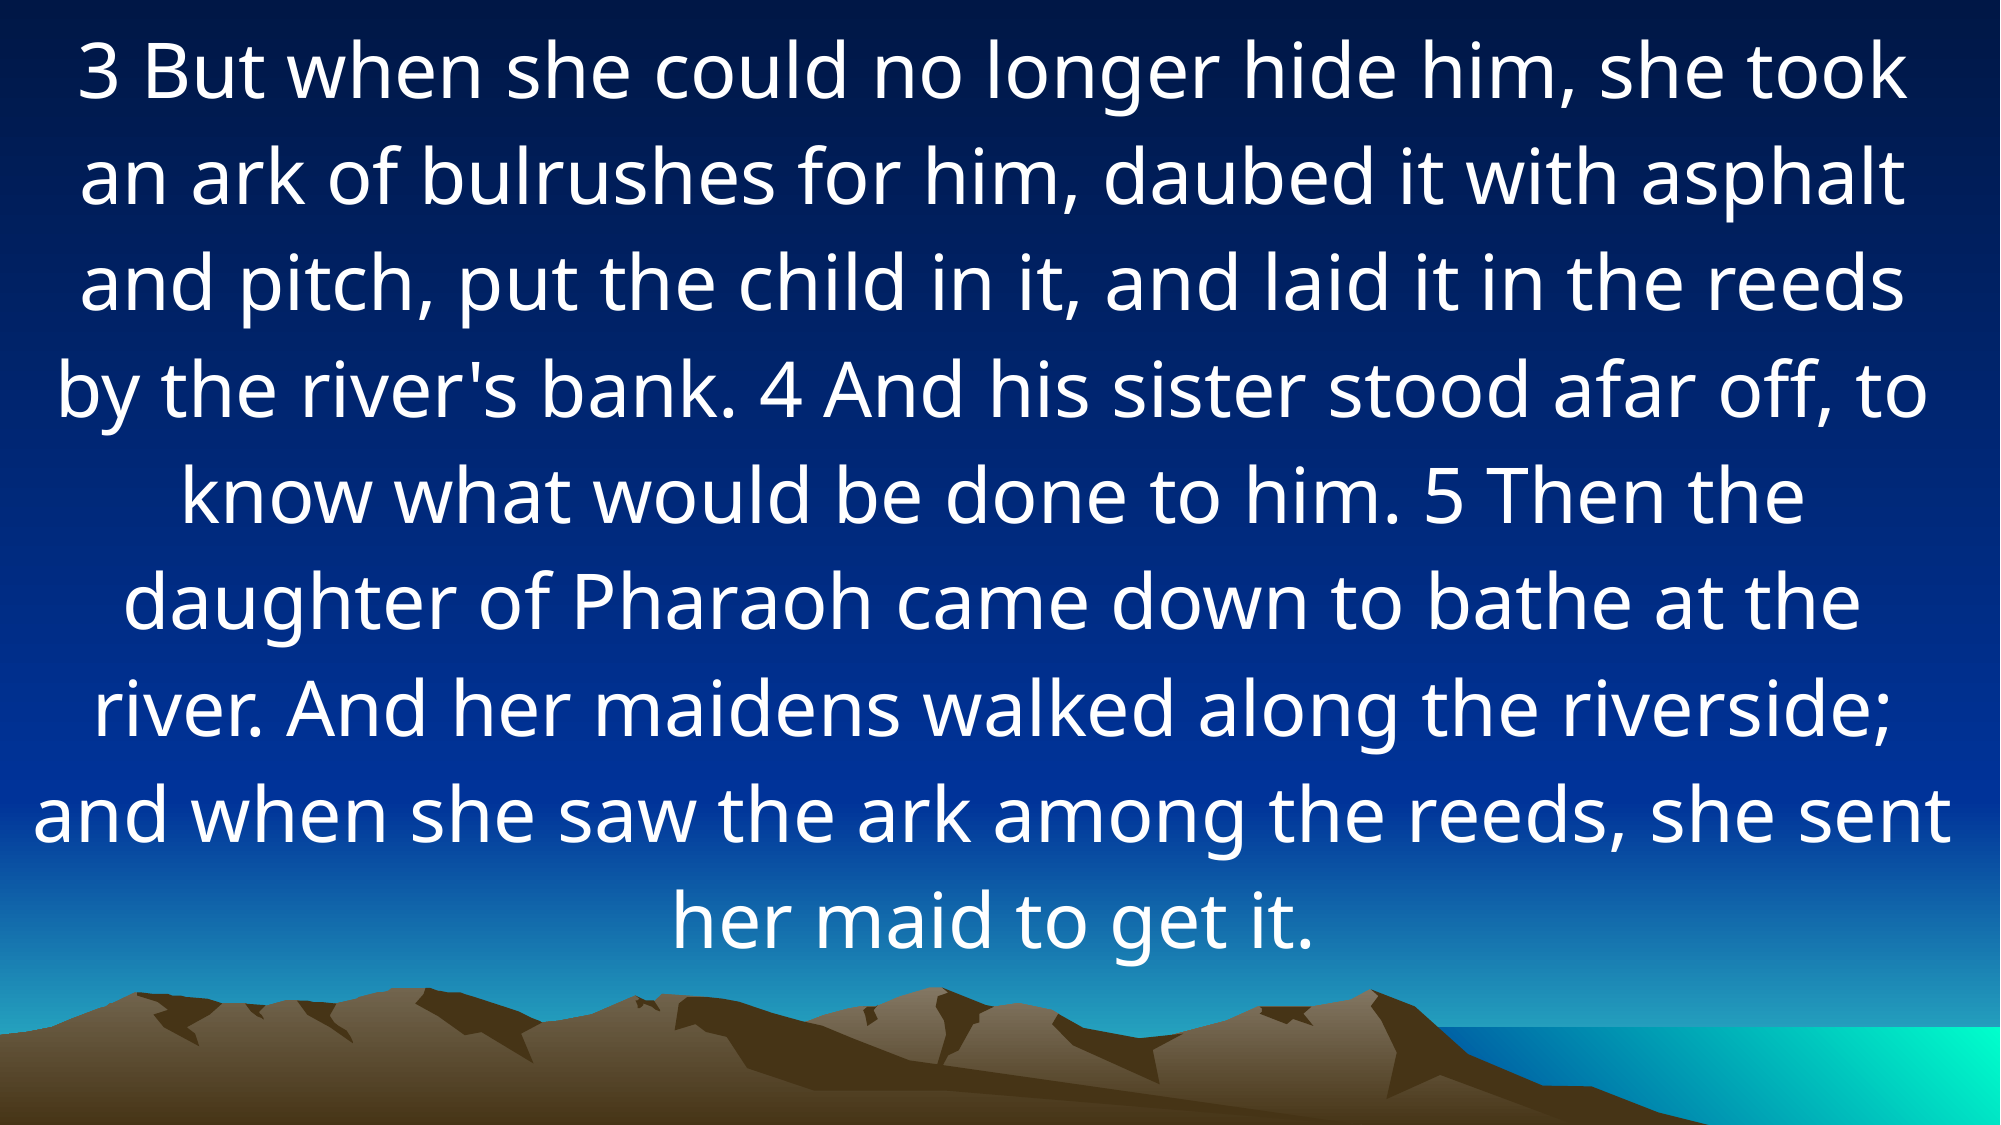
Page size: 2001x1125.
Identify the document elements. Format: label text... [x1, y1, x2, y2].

text_box 3 But when she could no longer hide him, she took an ark of bulrushes for him, daubed it with asphalt and pitch, put the child in it, and laid it in the reeds by the river's bank. 4 And his sister stood afar off, to know what would be done to him. 5 Then the daughter of Pharaoh came down to bathe at the river. And her maidens walked along the riverside; and when she saw the ark among the reeds, she sent her maid to get it. [12, 0, 1975, 863]
